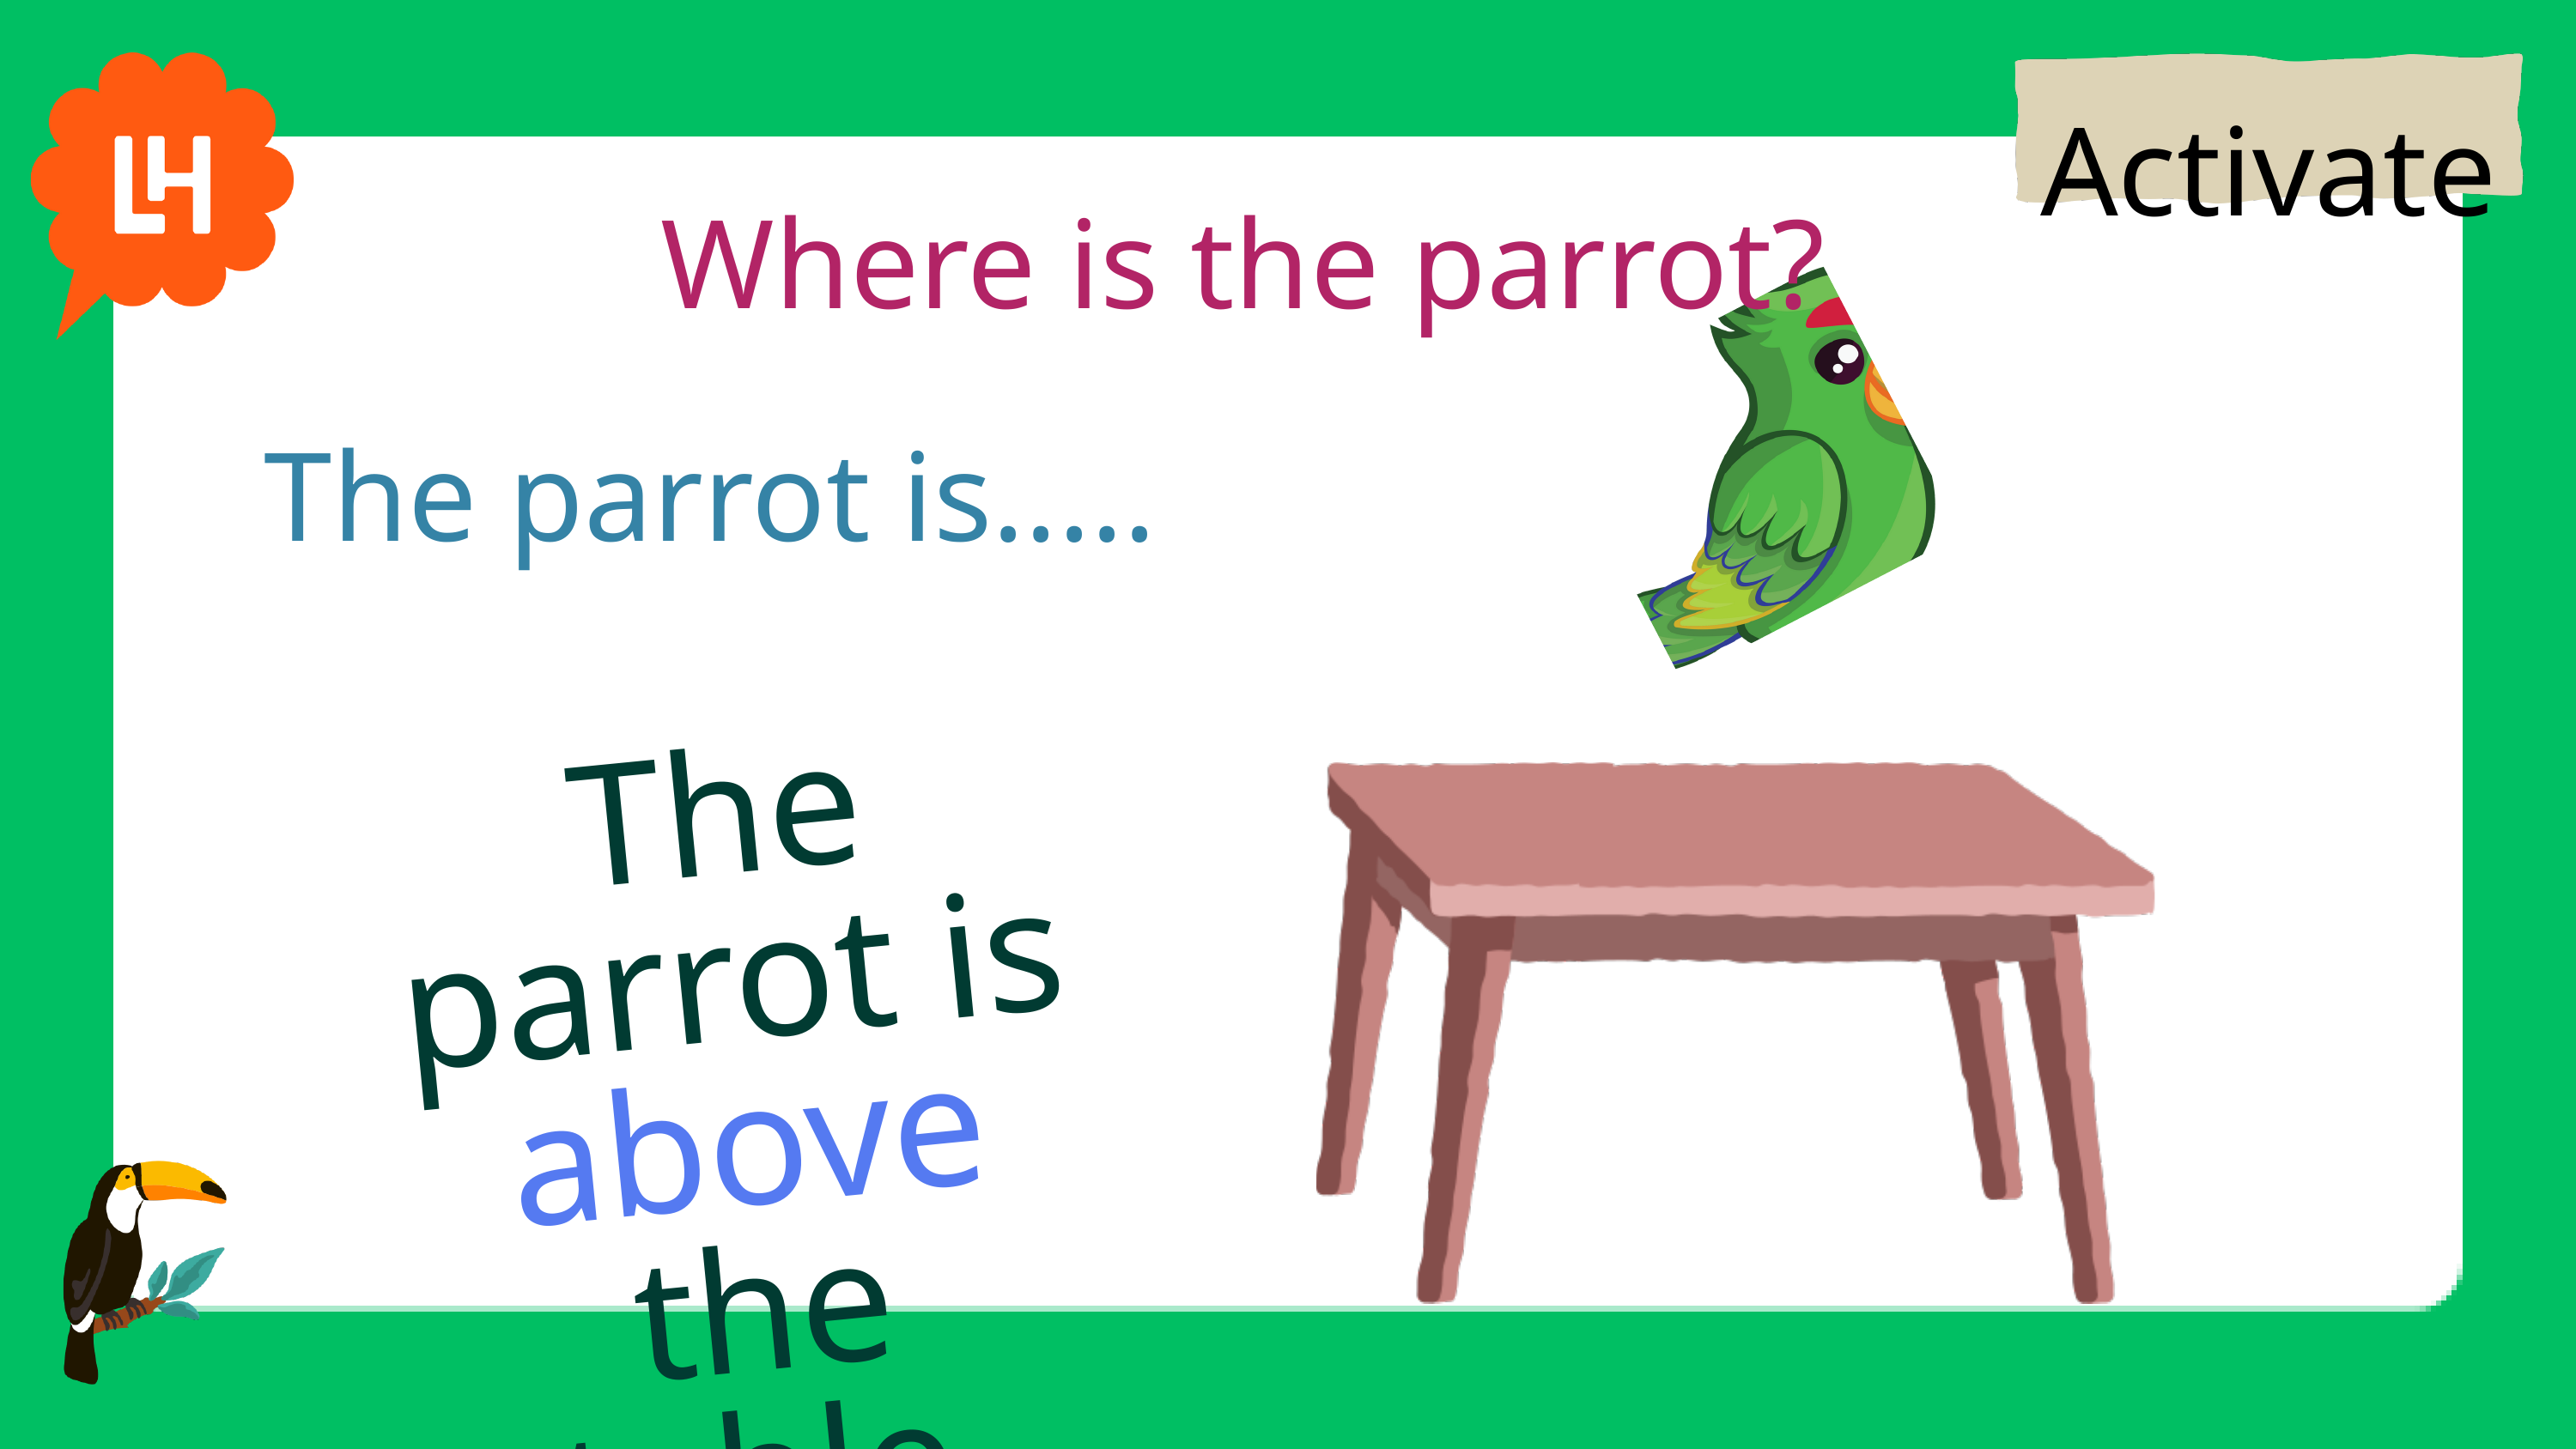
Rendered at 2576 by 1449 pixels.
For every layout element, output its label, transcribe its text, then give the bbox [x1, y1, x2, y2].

text_box The parrot is above the table. [339, 705, 1151, 1449]
text_box [30, 52, 294, 340]
text_box [1316, 762, 2155, 1304]
text_box The parrot is..... [144, 401, 1277, 567]
text_box [113, 136, 2463, 1312]
text_box Where is the parrot? [331, 168, 2155, 334]
text_box Activate [1833, 34, 2576, 241]
text_box [1540, 334, 1963, 680]
text_box [63, 1161, 227, 1385]
